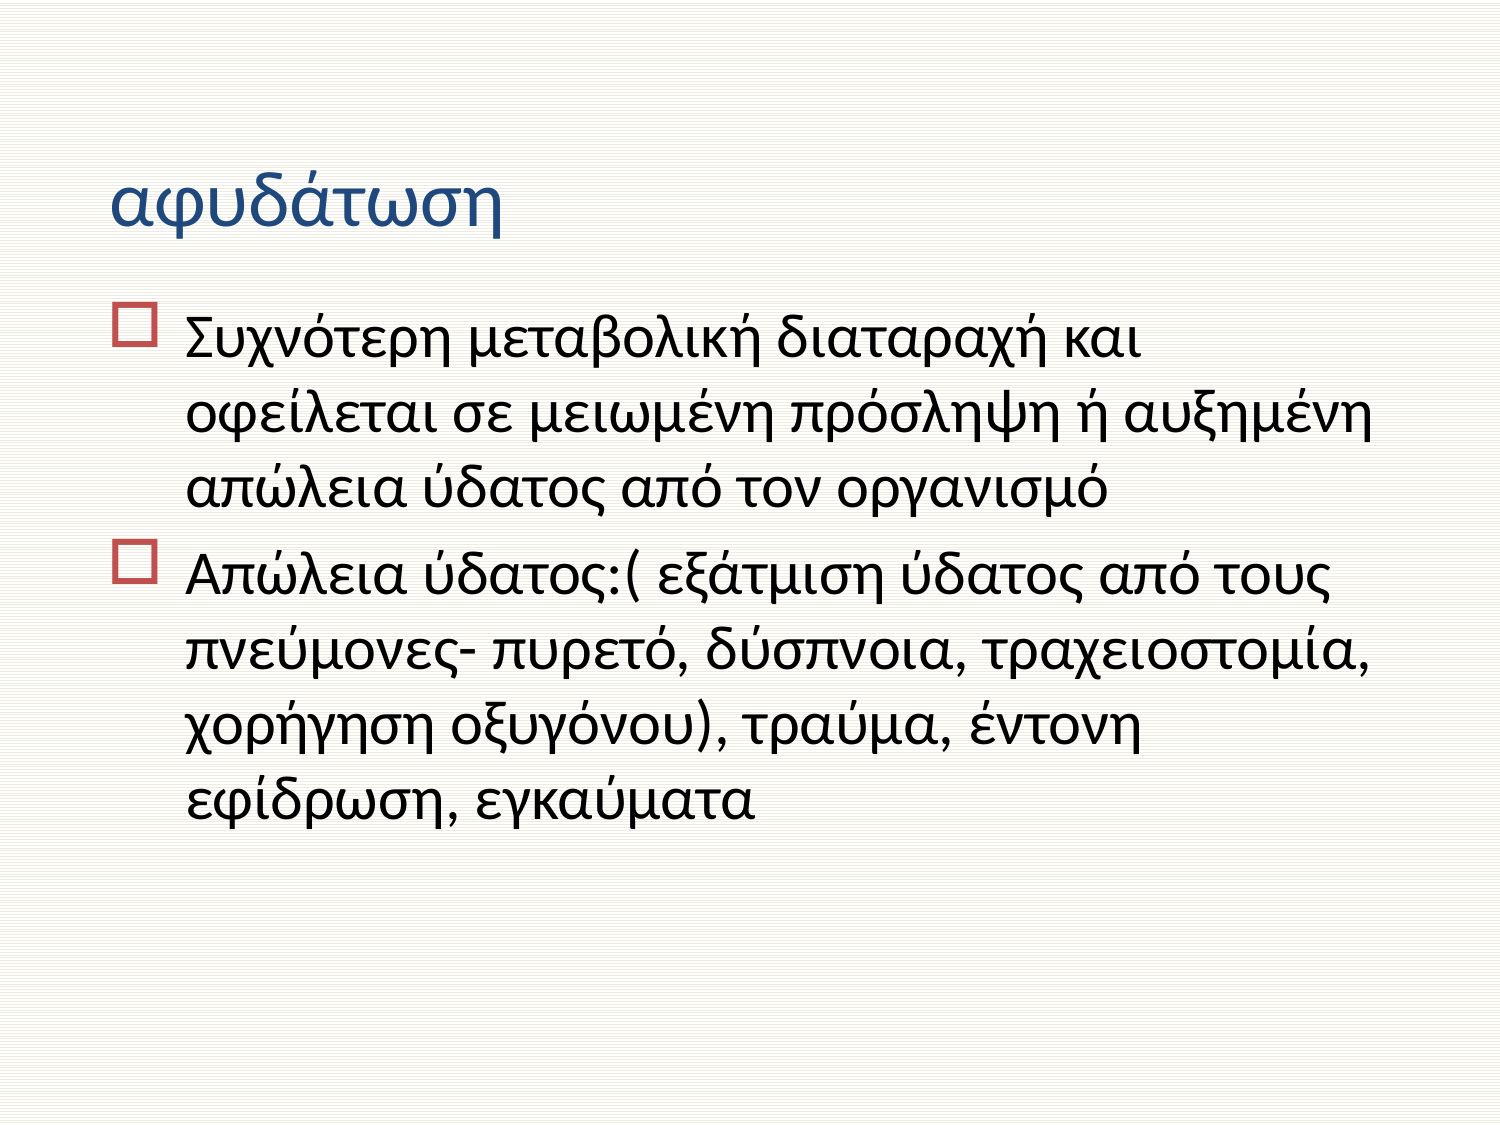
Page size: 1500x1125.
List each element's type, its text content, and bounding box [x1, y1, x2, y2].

title αφυδάτωση [93, 49, 1407, 250]
list Συχνότερη μεταβολική διαταραχή και οφείλεται σε μειωμένη πρόσληψη ή αυξημένη απώλεια ύδατος από τον οργανισμό Απώλεια ύδατος:( εξάτμιση ύδατος από τους πνεύμονες- πυρετό, δύσπνοια, τραχειοστομία, χορήγηση οξυγόνου), τραύμα, έντονη εφίδρωση, εγκαύματα [92, 287, 1406, 988]
